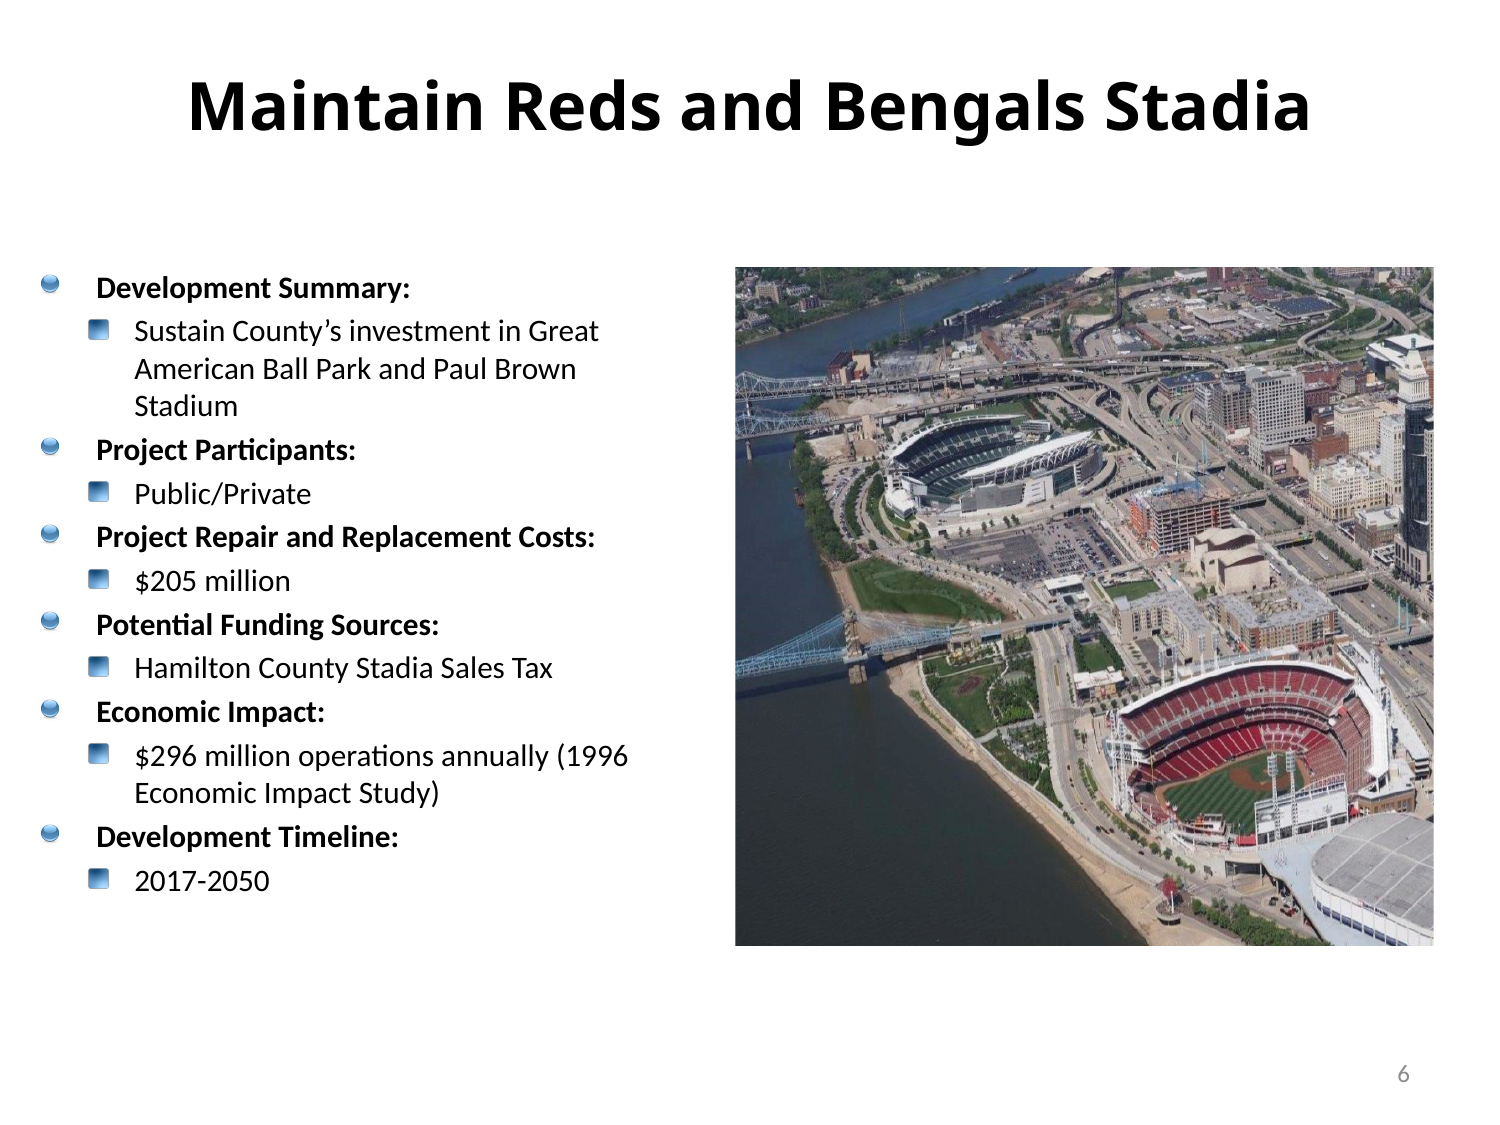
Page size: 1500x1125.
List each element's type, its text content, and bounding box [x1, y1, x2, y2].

title Maintain Reds and Bengals Stadia [75, 45, 1425, 162]
slide_number 6 [1074, 1042, 1425, 1103]
picture [39, 524, 61, 547]
picture [87, 867, 110, 890]
picture [87, 655, 110, 678]
picture [87, 480, 110, 503]
picture [39, 274, 61, 297]
list Development Summary: Sustain County’s investment in Great American Ball Park and Paul Brown Stadium Project Participants: Public/Private Project Repair and Replacement Costs: $205 million Potential Funding Sources: Hamilton County Stadia Sales Tax Economic Impact: $296 million operations annually (1996 Economic Impact Study) Development Timeline: 2017-2050 [24, 259, 692, 1002]
picture [39, 437, 61, 459]
picture [39, 699, 61, 722]
picture [734, 267, 1434, 946]
picture [39, 611, 61, 634]
picture [87, 742, 110, 765]
picture [39, 824, 61, 846]
picture [87, 318, 110, 341]
picture [87, 568, 110, 590]
